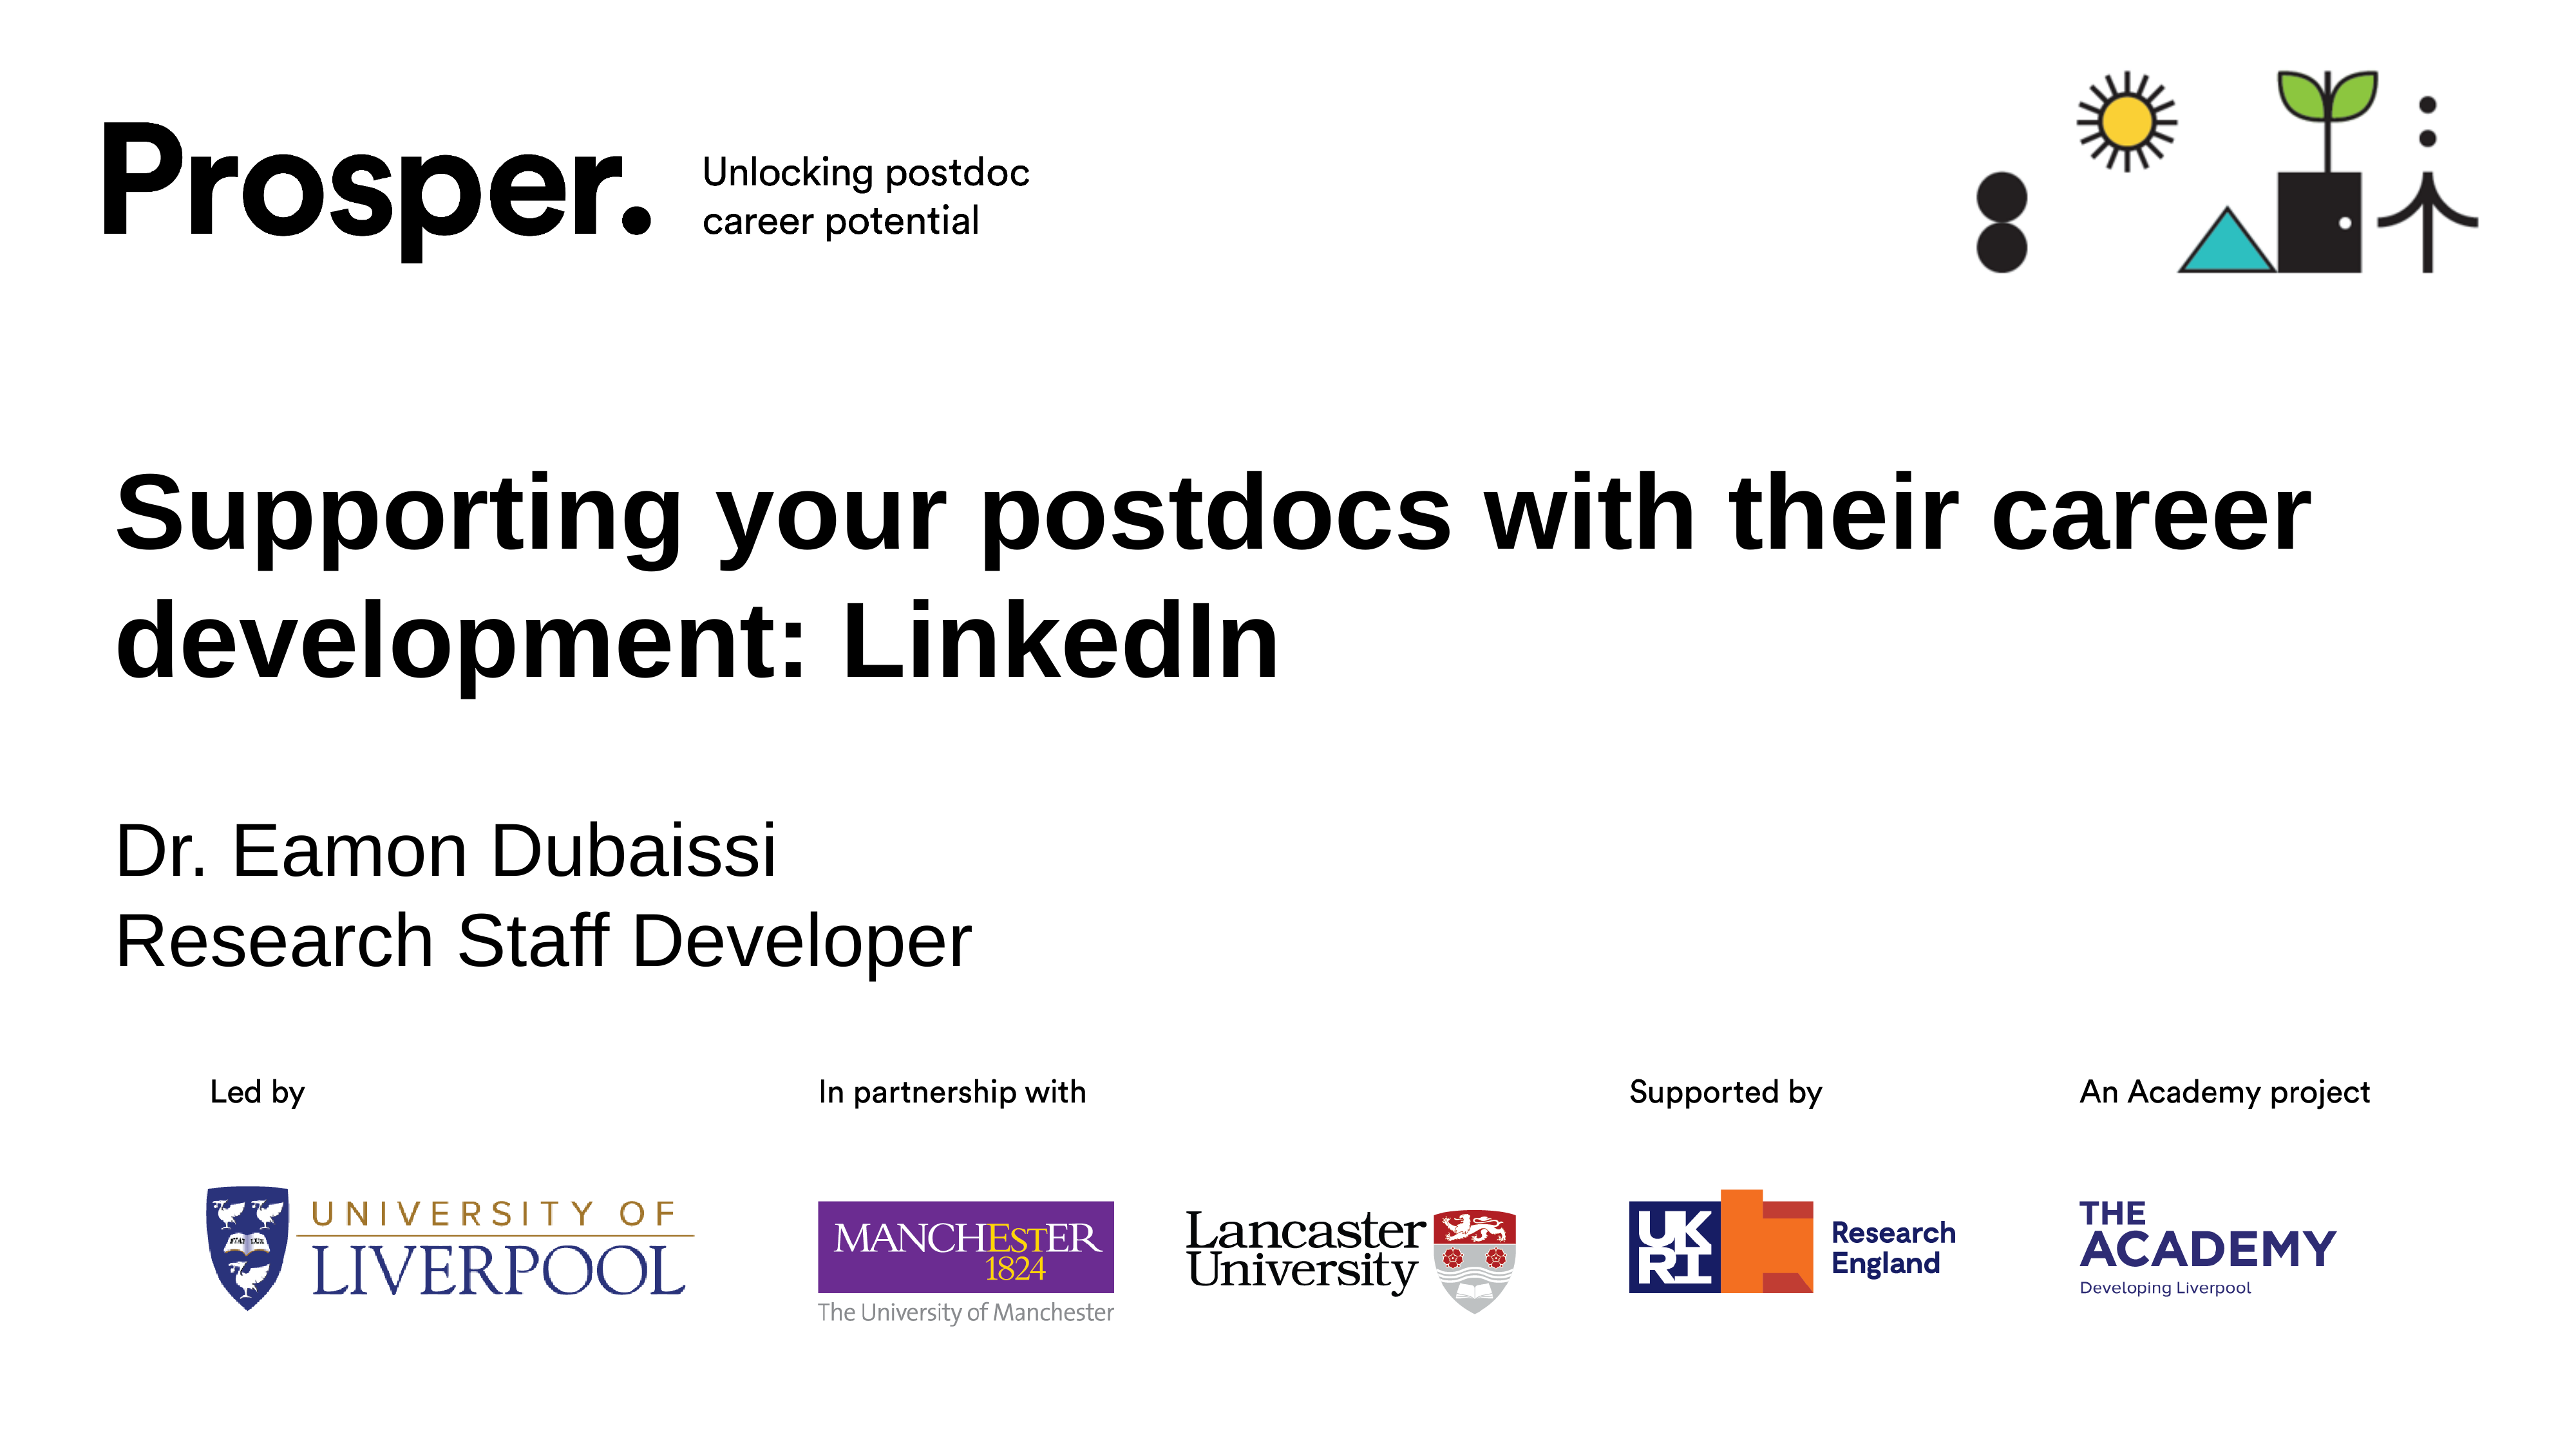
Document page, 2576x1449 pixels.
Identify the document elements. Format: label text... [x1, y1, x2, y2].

picture [206, 1078, 2370, 1327]
text_box Supporting your postdocs with their career development: LinkedIn [104, 436, 2533, 704]
text_box Dr. Eamon Dubaissi Research Staff Developer [104, 796, 1695, 987]
picture [1906, 0, 2533, 302]
picture [104, 122, 1029, 263]
